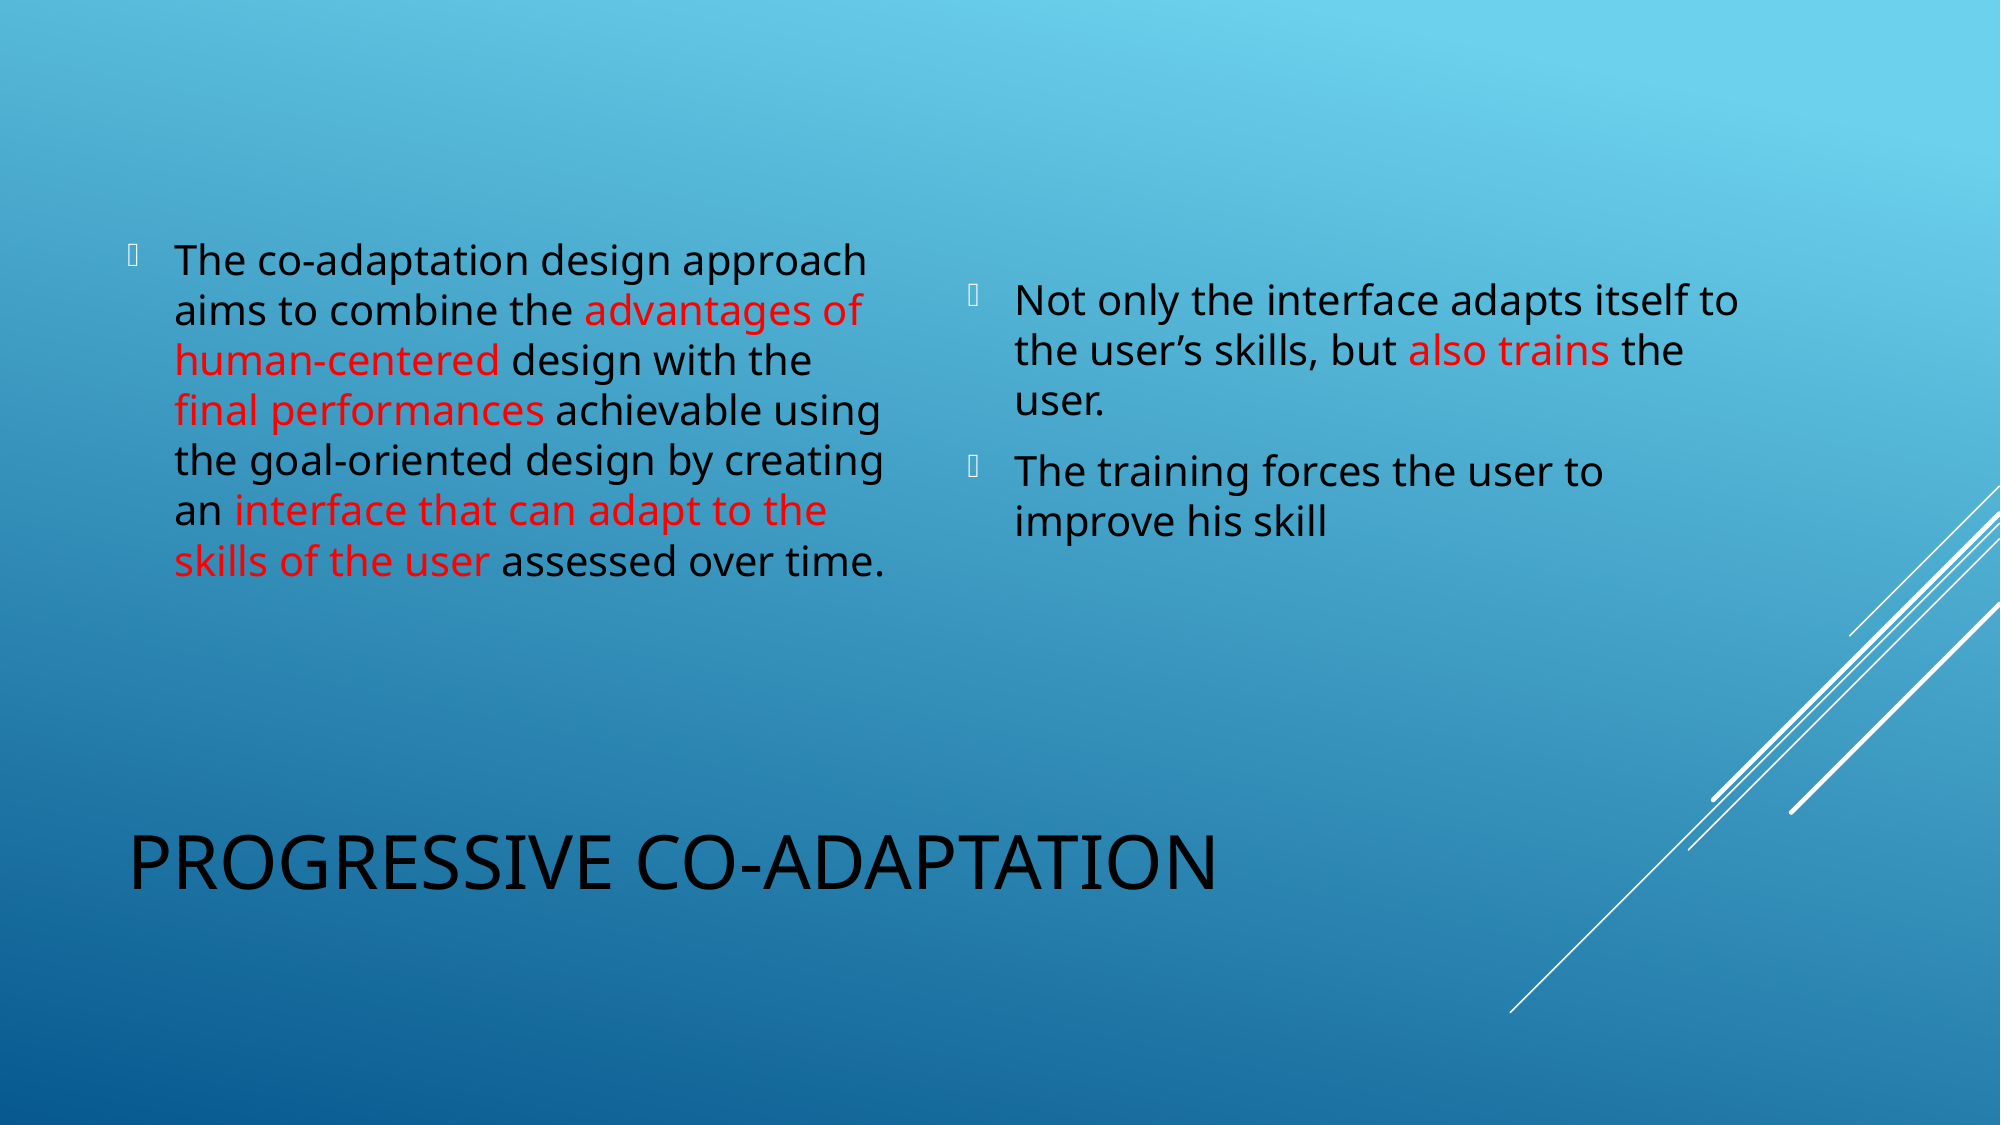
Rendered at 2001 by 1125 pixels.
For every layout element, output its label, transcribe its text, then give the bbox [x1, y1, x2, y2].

list The co-adaptation design approach aims to combine the advantages of human-centered design with the final performances achievable using the goal-oriented design by creating an interface that can adapt to the skills of the user assessed over time. [112, 112, 923, 706]
list Not only the interface adapts itself to the user’s skills, but also trains the user. The training forces the user to improve his skill [952, 112, 1763, 706]
title Progressive co-adaptation [112, 736, 1513, 984]
